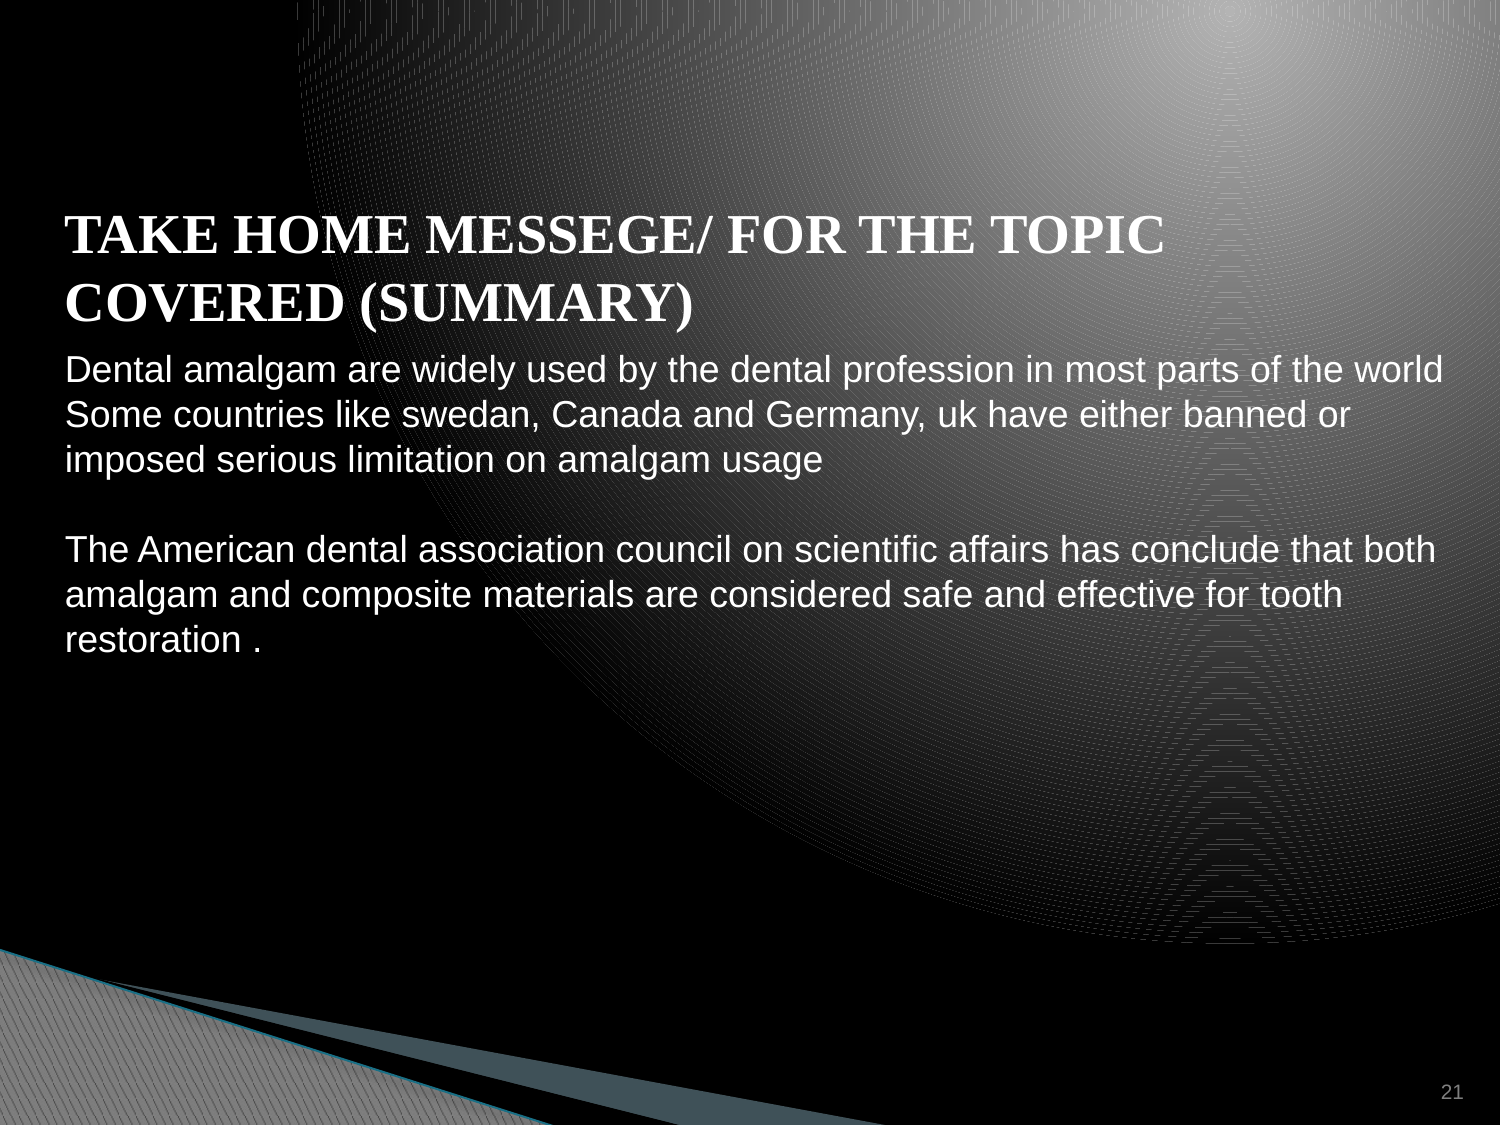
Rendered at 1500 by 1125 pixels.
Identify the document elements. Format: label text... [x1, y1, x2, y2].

title TAKE HOME MESSEGE/ FOR THE TOPIC COVERED (SUMMARY) [50, 174, 1452, 337]
text_box Dental amalgam are widely used by the dental profession in most parts of the world Some countries like swedan, Canada and Germany, uk have either banned or imposed serious limitation on amalgam usage The American dental association council on scientific affairs has conclude that both amalgam and composite materials are considered safe and effective for tooth restoration . [49, 337, 1463, 668]
picture [0, 952, 543, 1125]
slide_number 21 [1418, 1051, 1479, 1112]
